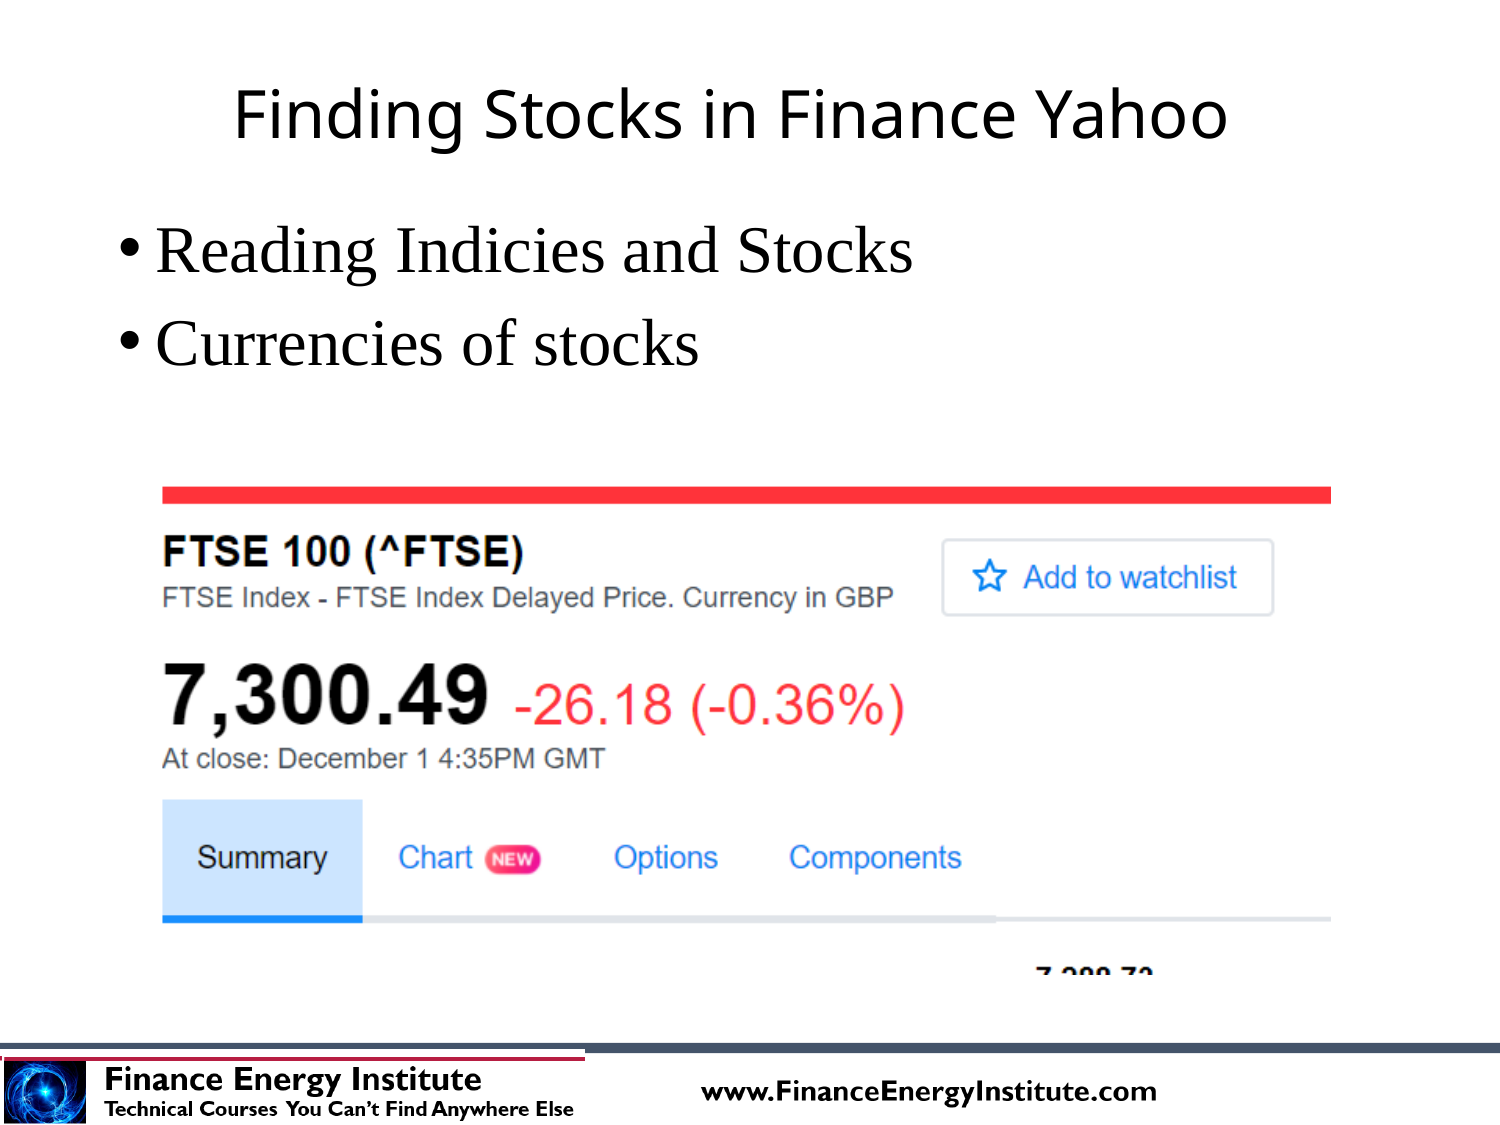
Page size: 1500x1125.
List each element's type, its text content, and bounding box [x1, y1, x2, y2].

picture [133, 476, 1331, 975]
picture [0, 1049, 585, 1125]
list Reading Indicies and Stocks Currencies of stocks [103, 207, 1400, 1014]
title Finding Stocks in Finance Yahoo [103, 59, 1361, 174]
picture [696, 1074, 1166, 1112]
